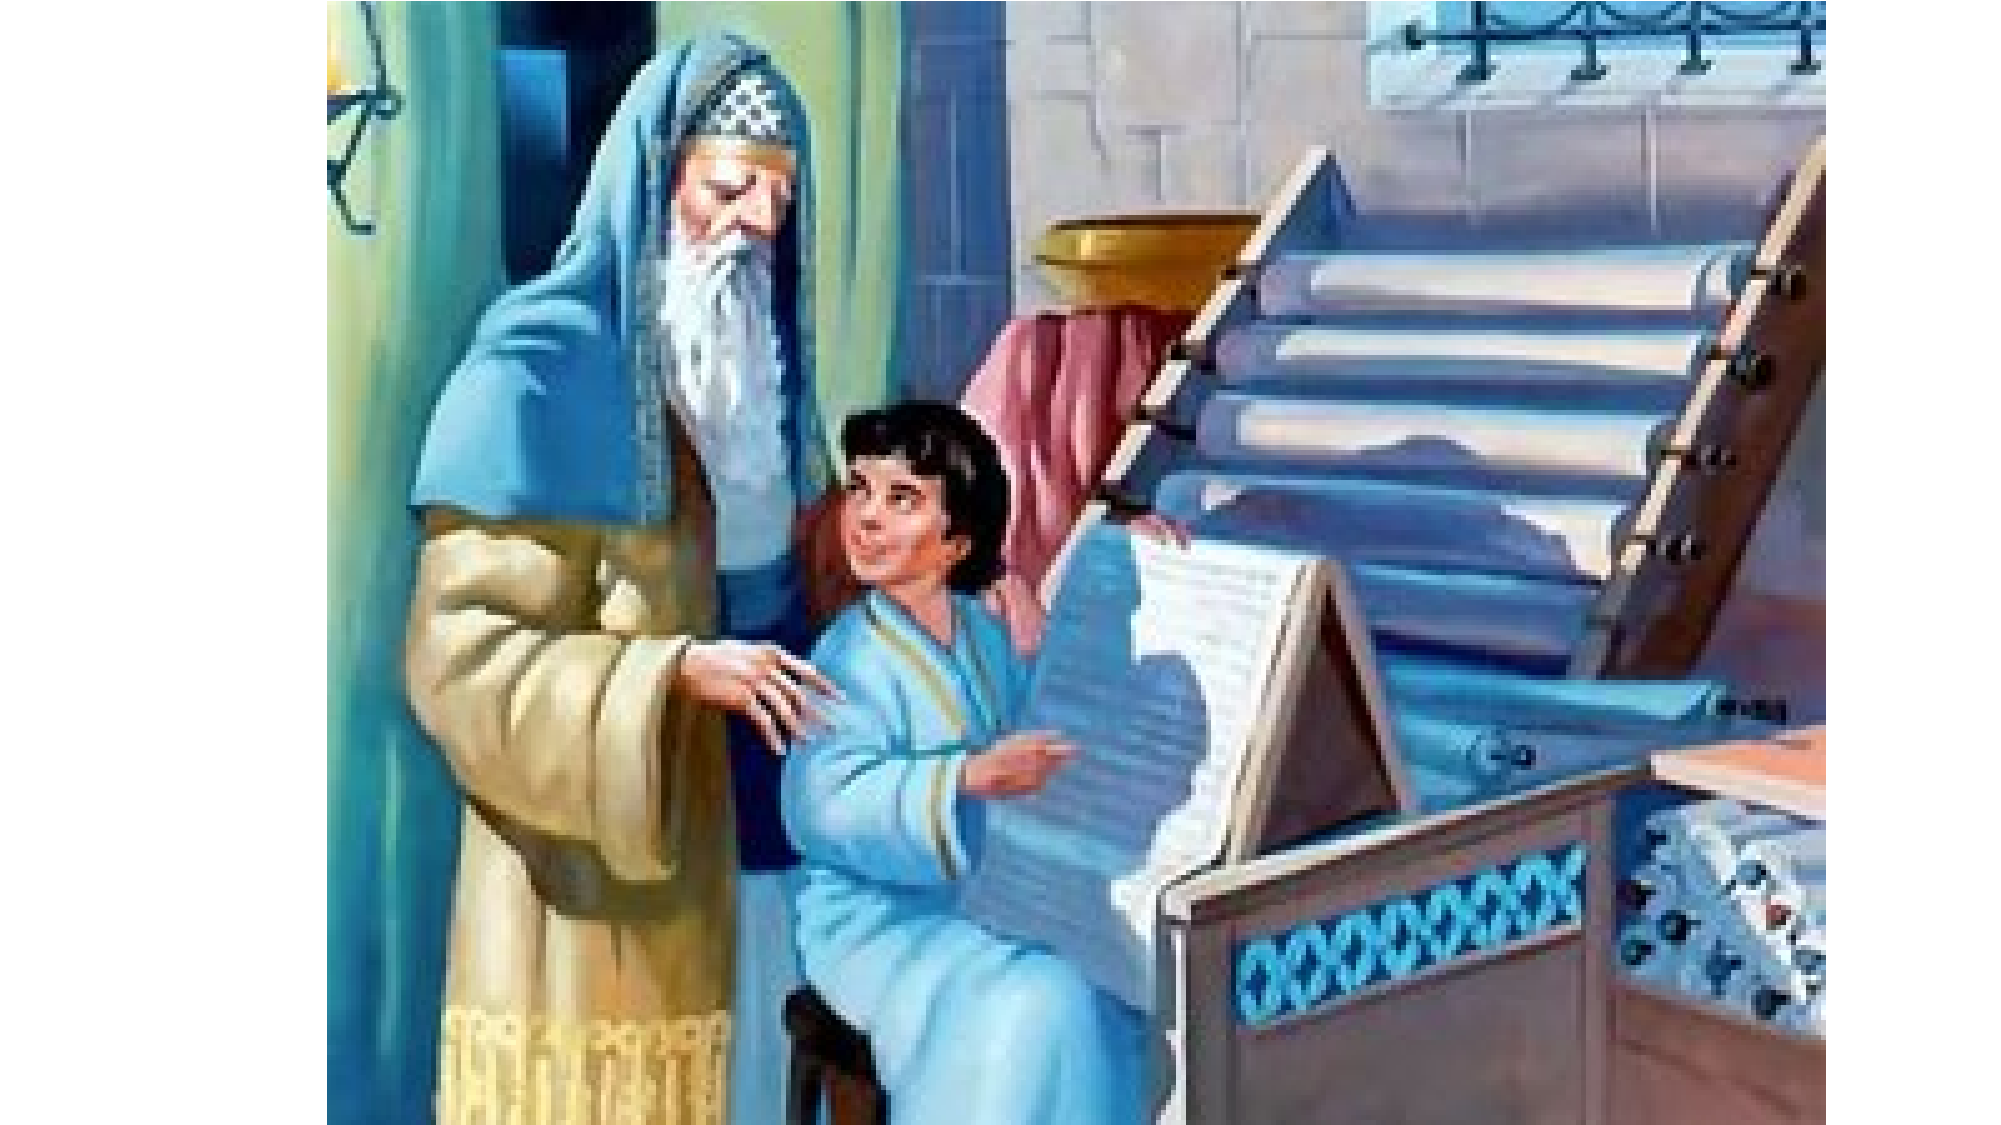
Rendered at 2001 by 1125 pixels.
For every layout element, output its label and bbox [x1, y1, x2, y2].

picture [327, 1, 1826, 1125]
